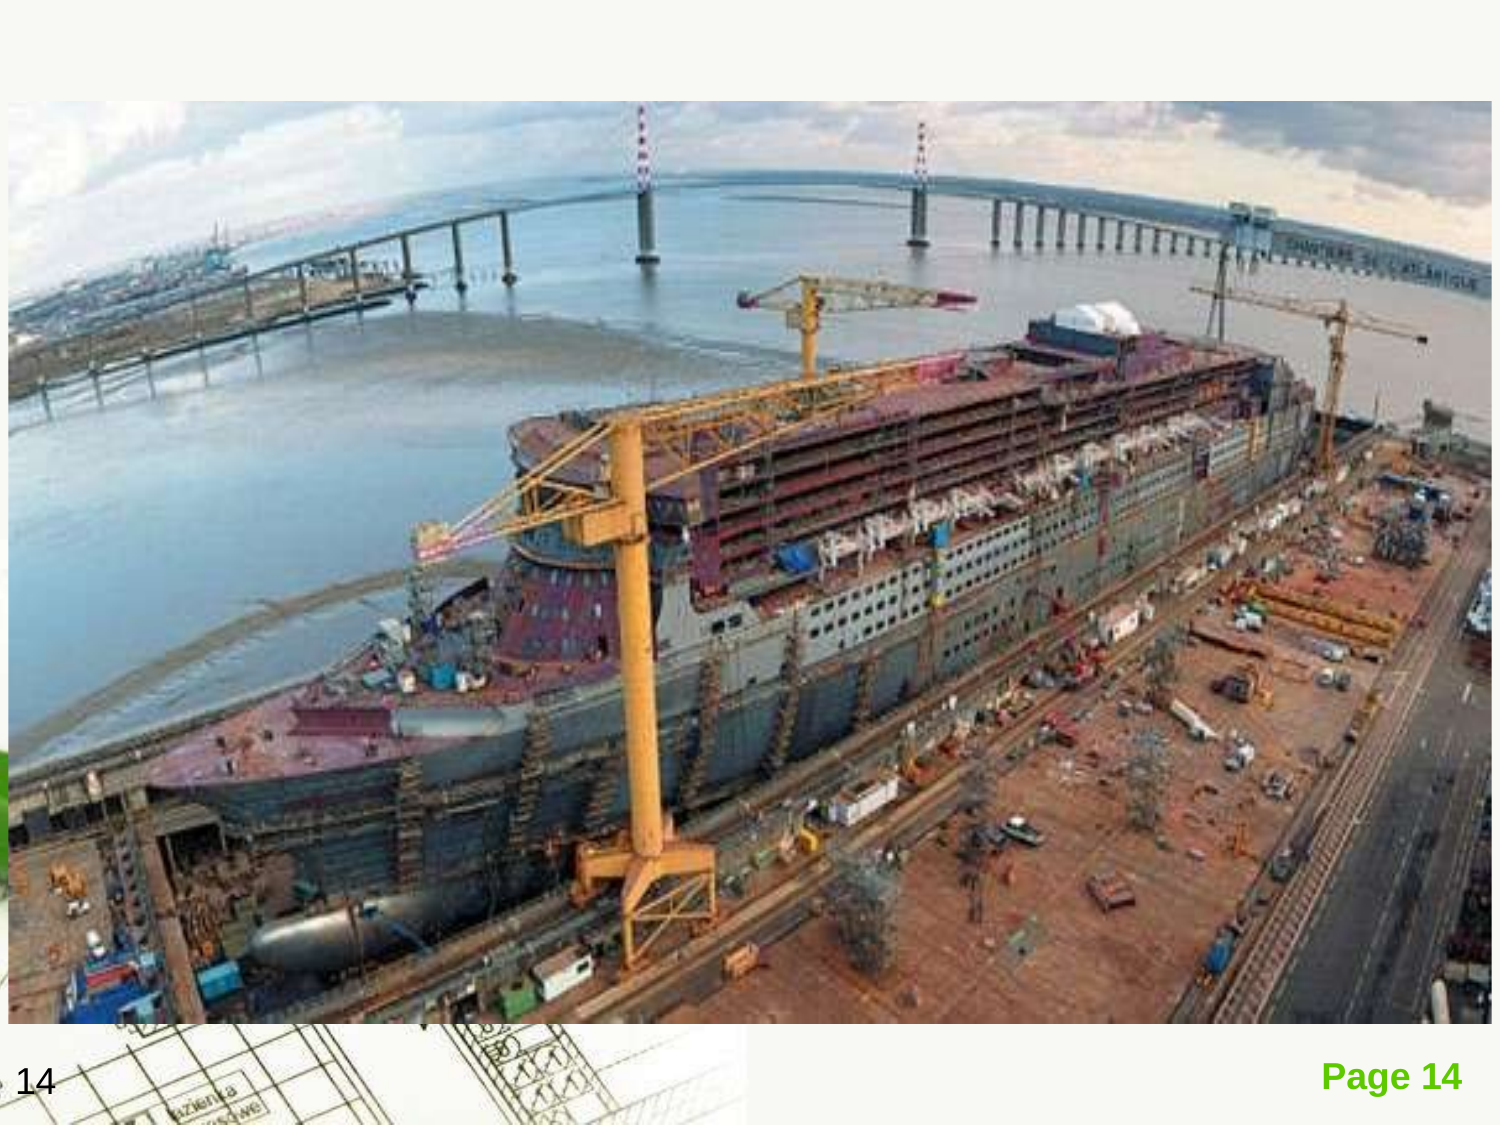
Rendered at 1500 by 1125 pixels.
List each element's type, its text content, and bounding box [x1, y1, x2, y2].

text_box Page 14 [1319, 1054, 1465, 1098]
picture [0, 0, 1500, 1125]
text_box [8, 101, 1492, 1024]
slide_number 14 [8, 1058, 63, 1125]
